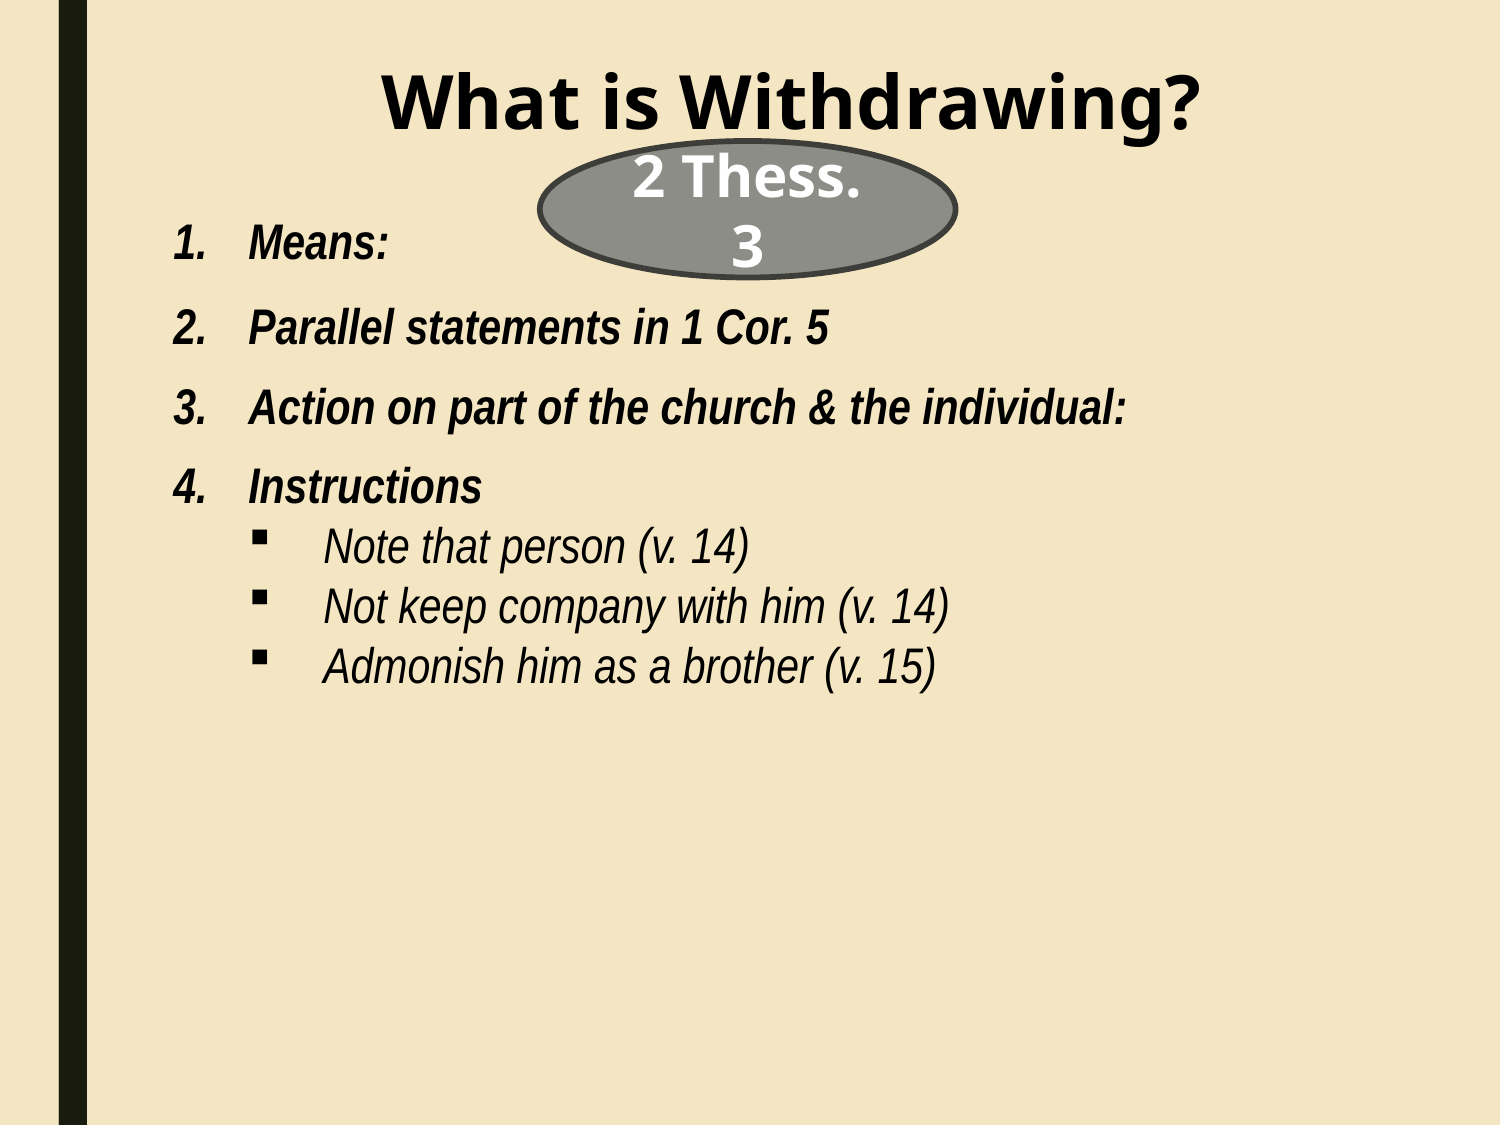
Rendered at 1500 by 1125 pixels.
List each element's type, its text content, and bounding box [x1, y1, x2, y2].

text_box What is Withdrawing? [83, 47, 1500, 153]
text_box 2 Thess. 3 [536, 138, 959, 281]
text_box Means: Parallel statements in 1 Cor. 5 Action on part of the church & the individual: Instructions Note that person (v. 14) Not keep company with him (v. 14) Admonish him as a brother (v. 15) [83, 201, 1481, 702]
